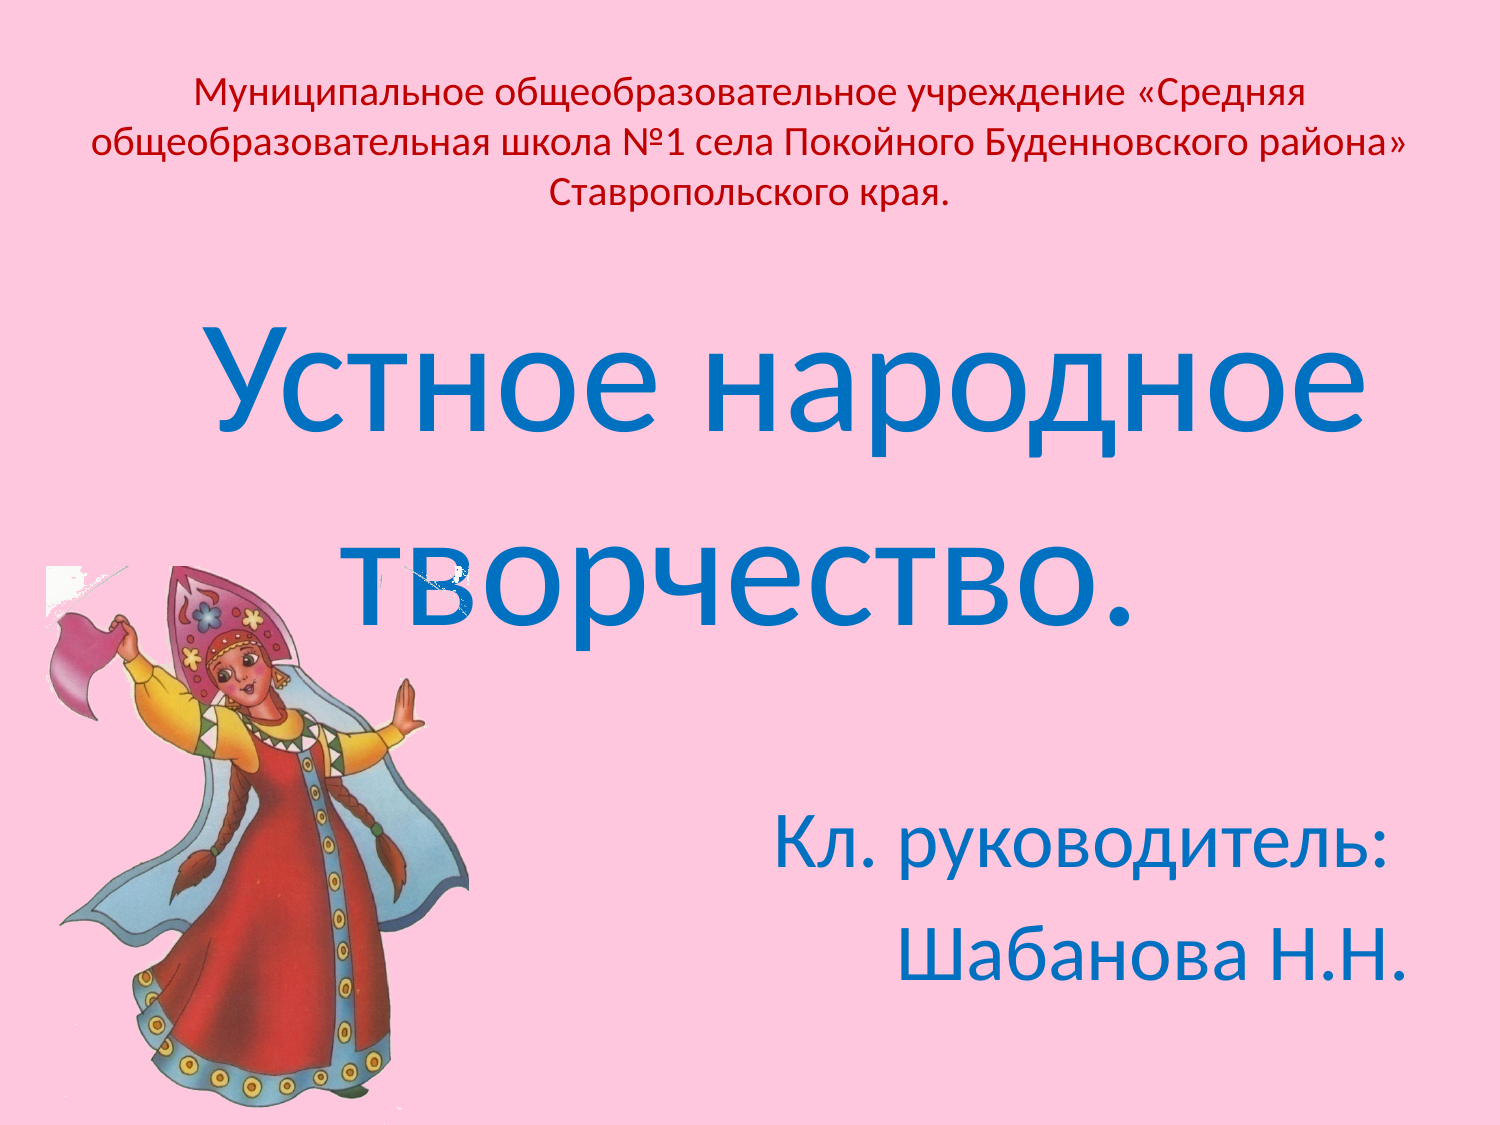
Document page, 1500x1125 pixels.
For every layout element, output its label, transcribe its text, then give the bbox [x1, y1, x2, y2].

list Устное народное творчество. Кл. руководитель: Шабанова Н.Н. [75, 262, 1425, 1005]
title Муниципальное общеобразовательное учреждение «Средняя общеобразовательная школа №1 села Покойного Буденновского района» Ставропольского края. [75, 45, 1425, 233]
picture [46, 566, 469, 1125]
